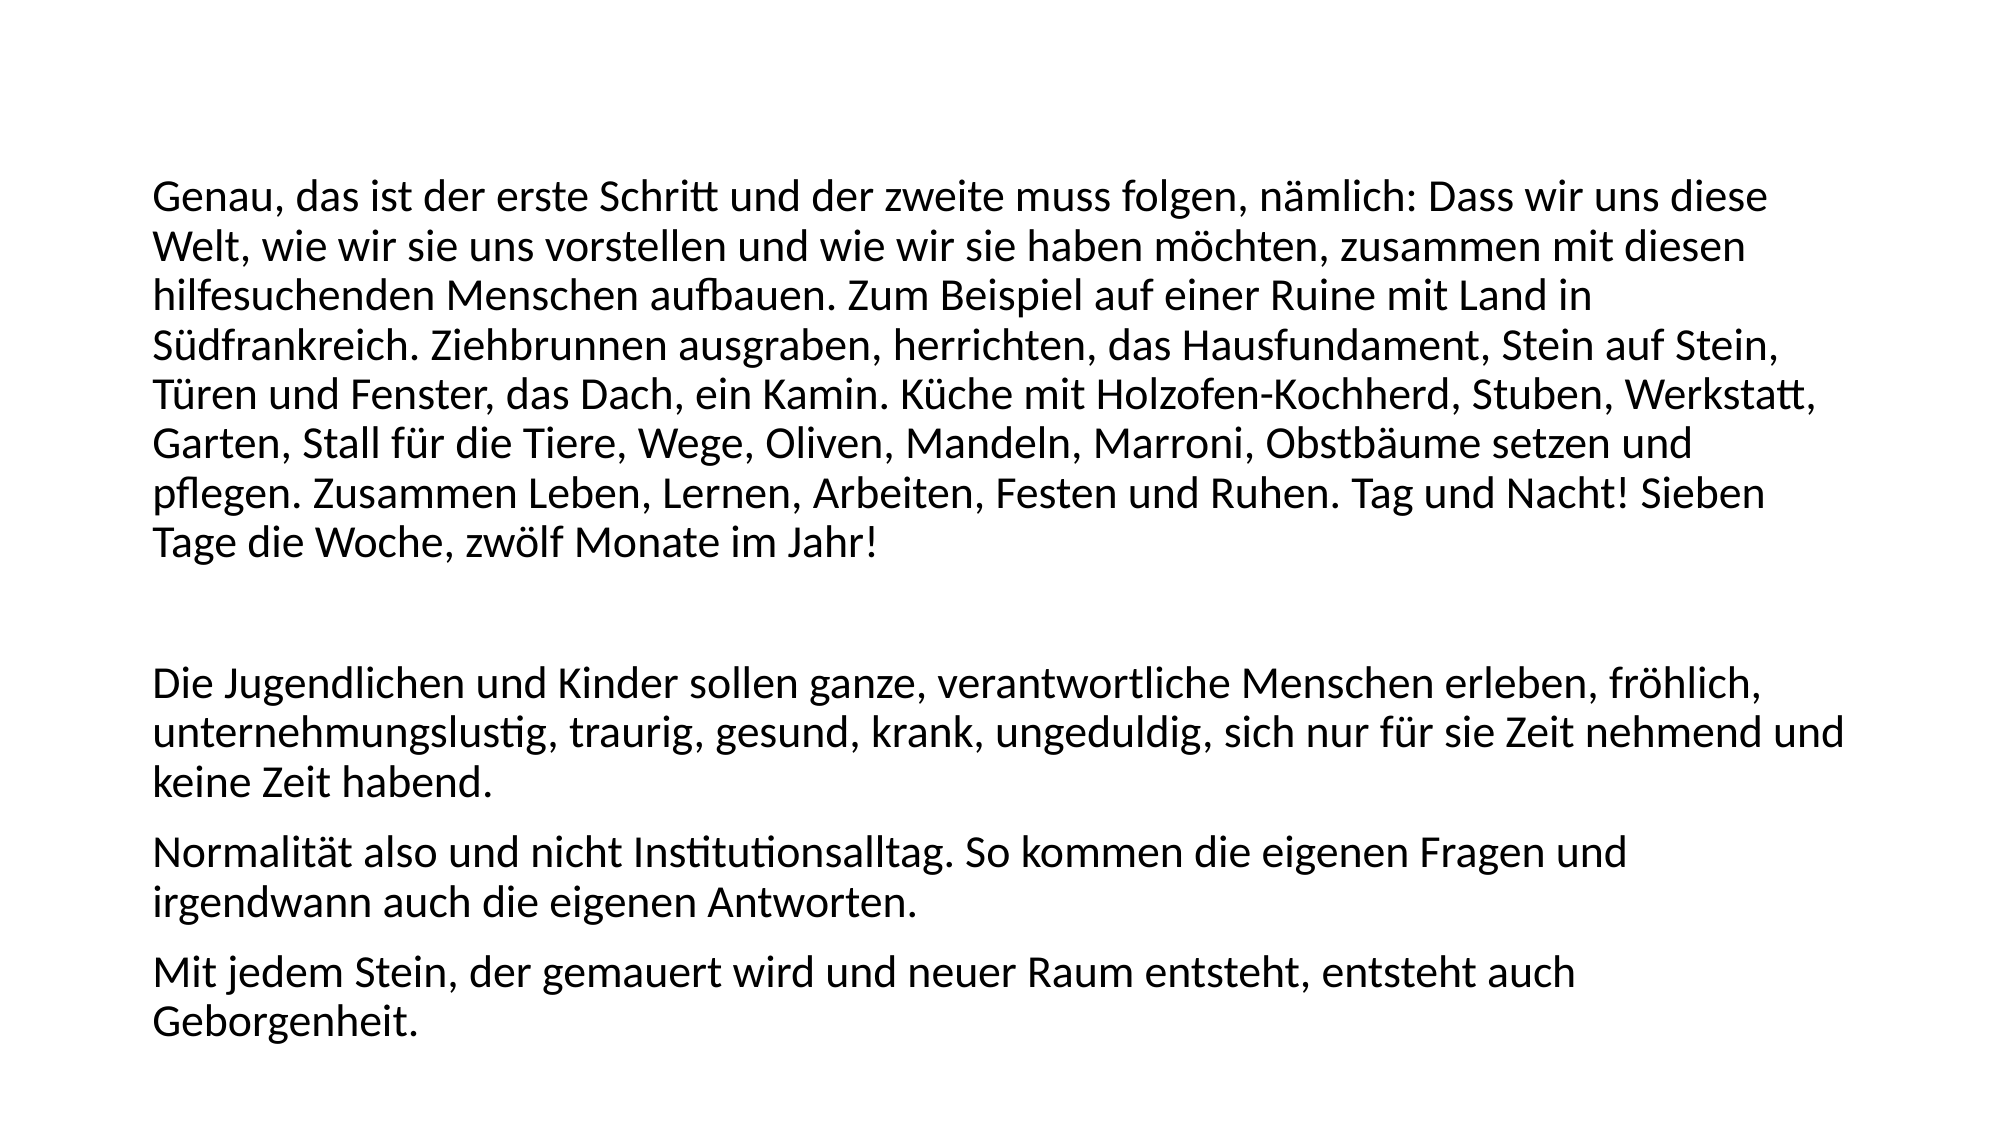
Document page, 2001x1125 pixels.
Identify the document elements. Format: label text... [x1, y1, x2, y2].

list Genau, das ist der erste Schritt und der zweite muss folgen, nämlich: Dass wir uns diese Welt, wie wir sie uns vorstellen und wie wir sie haben möchten, zusammen mit diesen hilfesuchenden Menschen aufbauen. Zum Beispiel auf einer Ruine mit Land in Südfrankreich. Ziehbrunnen ausgraben, herrichten, das Hausfundament, Stein auf Stein, Türen und Fenster, das Dach, ein Kamin. Küche mit Holzofen-Kochherd, Stuben, Werkstatt, Garten, Stall für die Tiere, Wege, Oliven, Mandeln, Marroni, Obstbäume setzen und pflegen. Zusammen Leben, Lernen, Arbeiten, Festen und Ruhen. Tag und Nacht! Sieben Tage die Woche, zwölf Monate im Jahr! Die Jugendlichen und Kinder sollen ganze, verantwortliche Menschen erleben, fröhlich, unternehmungslustig, traurig, gesund, krank, ungeduldig, sich nur für sie Zeit nehmend und keine Zeit habend. Normalität also und nicht Institutionsalltag. So kommen die eigenen Fragen und irgendwann auch die eigenen Antworten. Mit jedem Stein, der gemauert wird und neuer Raum entsteht, entsteht auch Geborgenheit. [137, 164, 1863, 1014]
